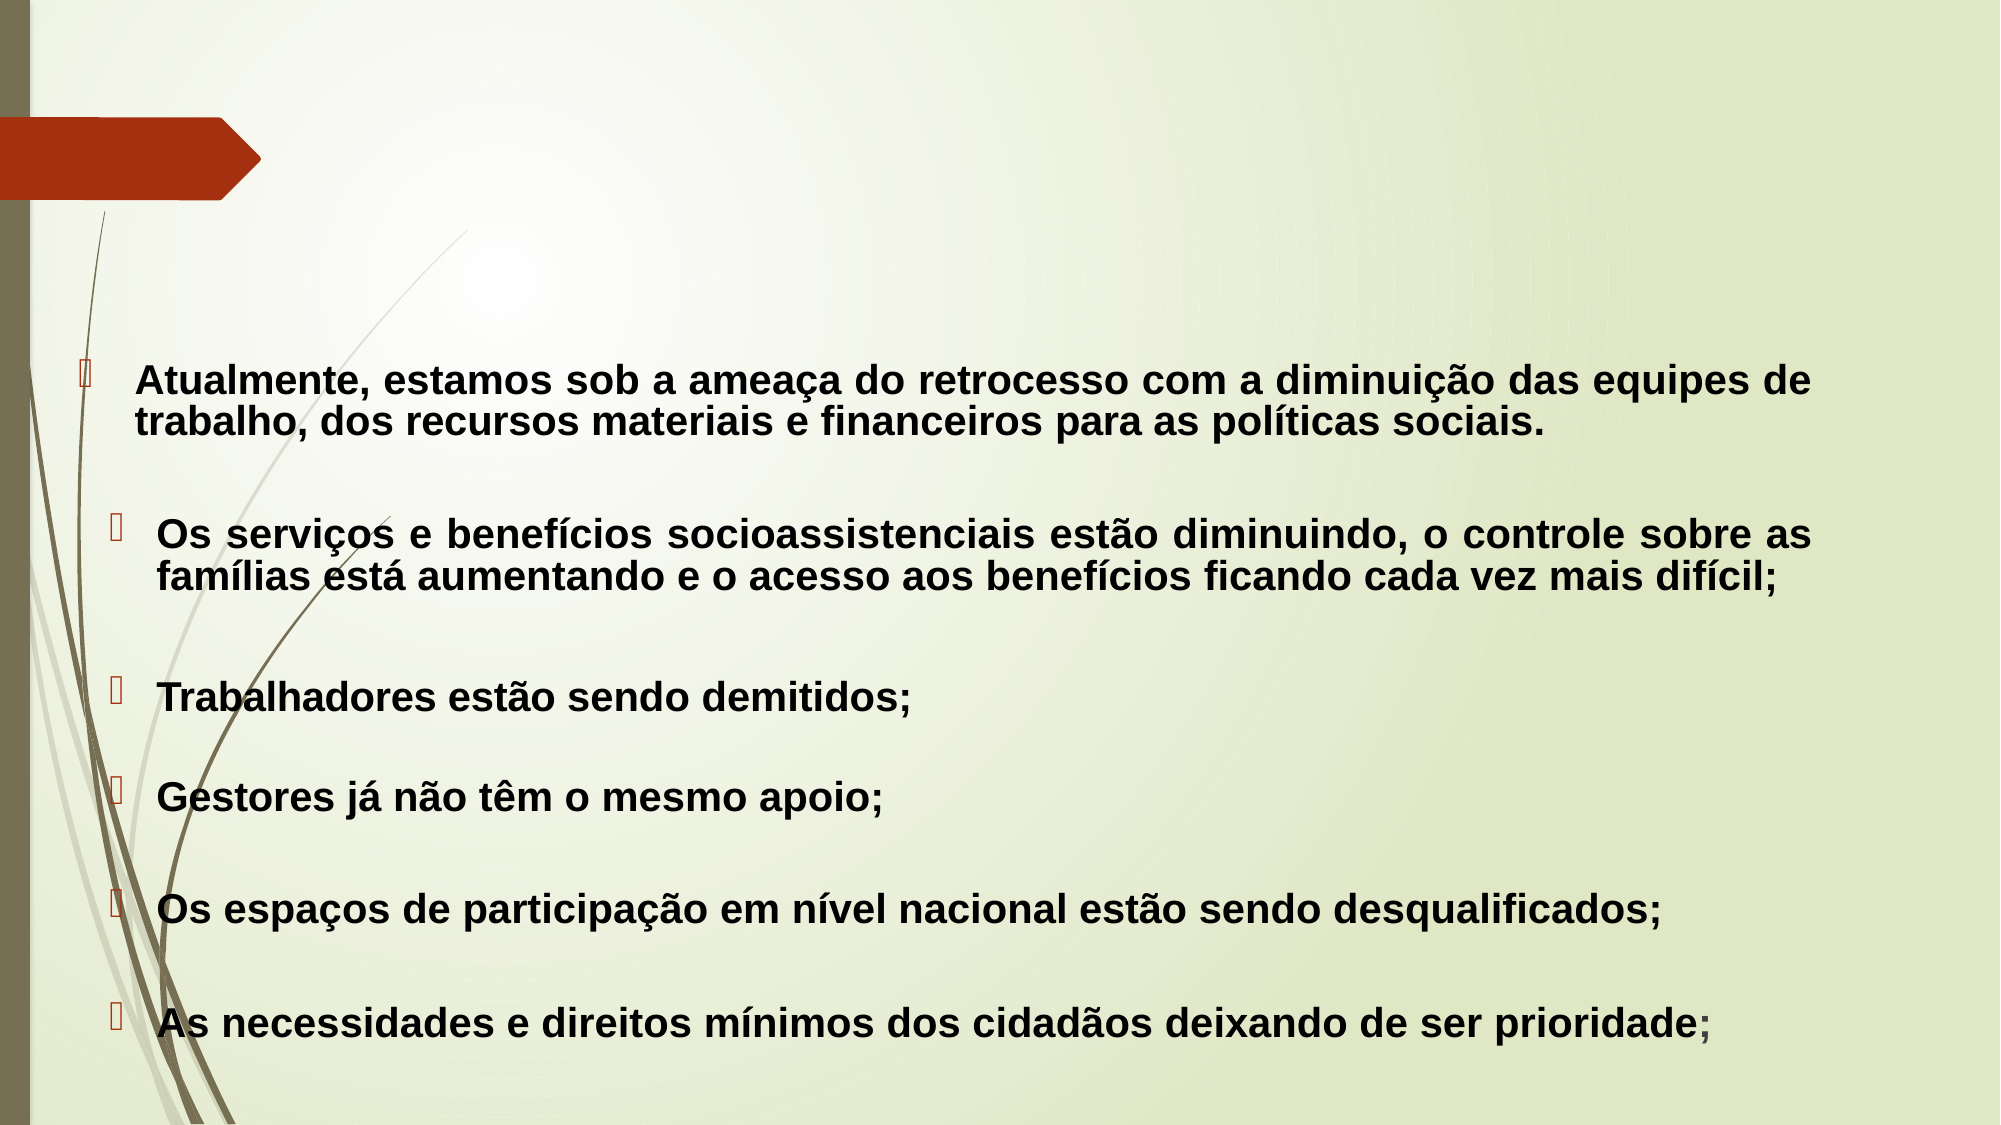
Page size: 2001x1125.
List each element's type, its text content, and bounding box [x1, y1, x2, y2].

list Atualmente, estamos sob a ameaça do retrocesso com a diminuição das equipes de trabalho, dos recursos materiais e financeiros para as políticas sociais. Os serviços e benefícios socioassistenciais estão diminuindo, o controle sobre as famílias está aumentando e o acesso aos benefícios ficando cada vez mais difícil; Trabalhadores estão sendo demitidos; Gestores já não têm o mesmo apoio; Os espaços de participação em nível nacional estão sendo desqualificados; As necessidades e direitos mínimos dos cidadãos deixando de ser prioridade; [19, 353, 1907, 1007]
